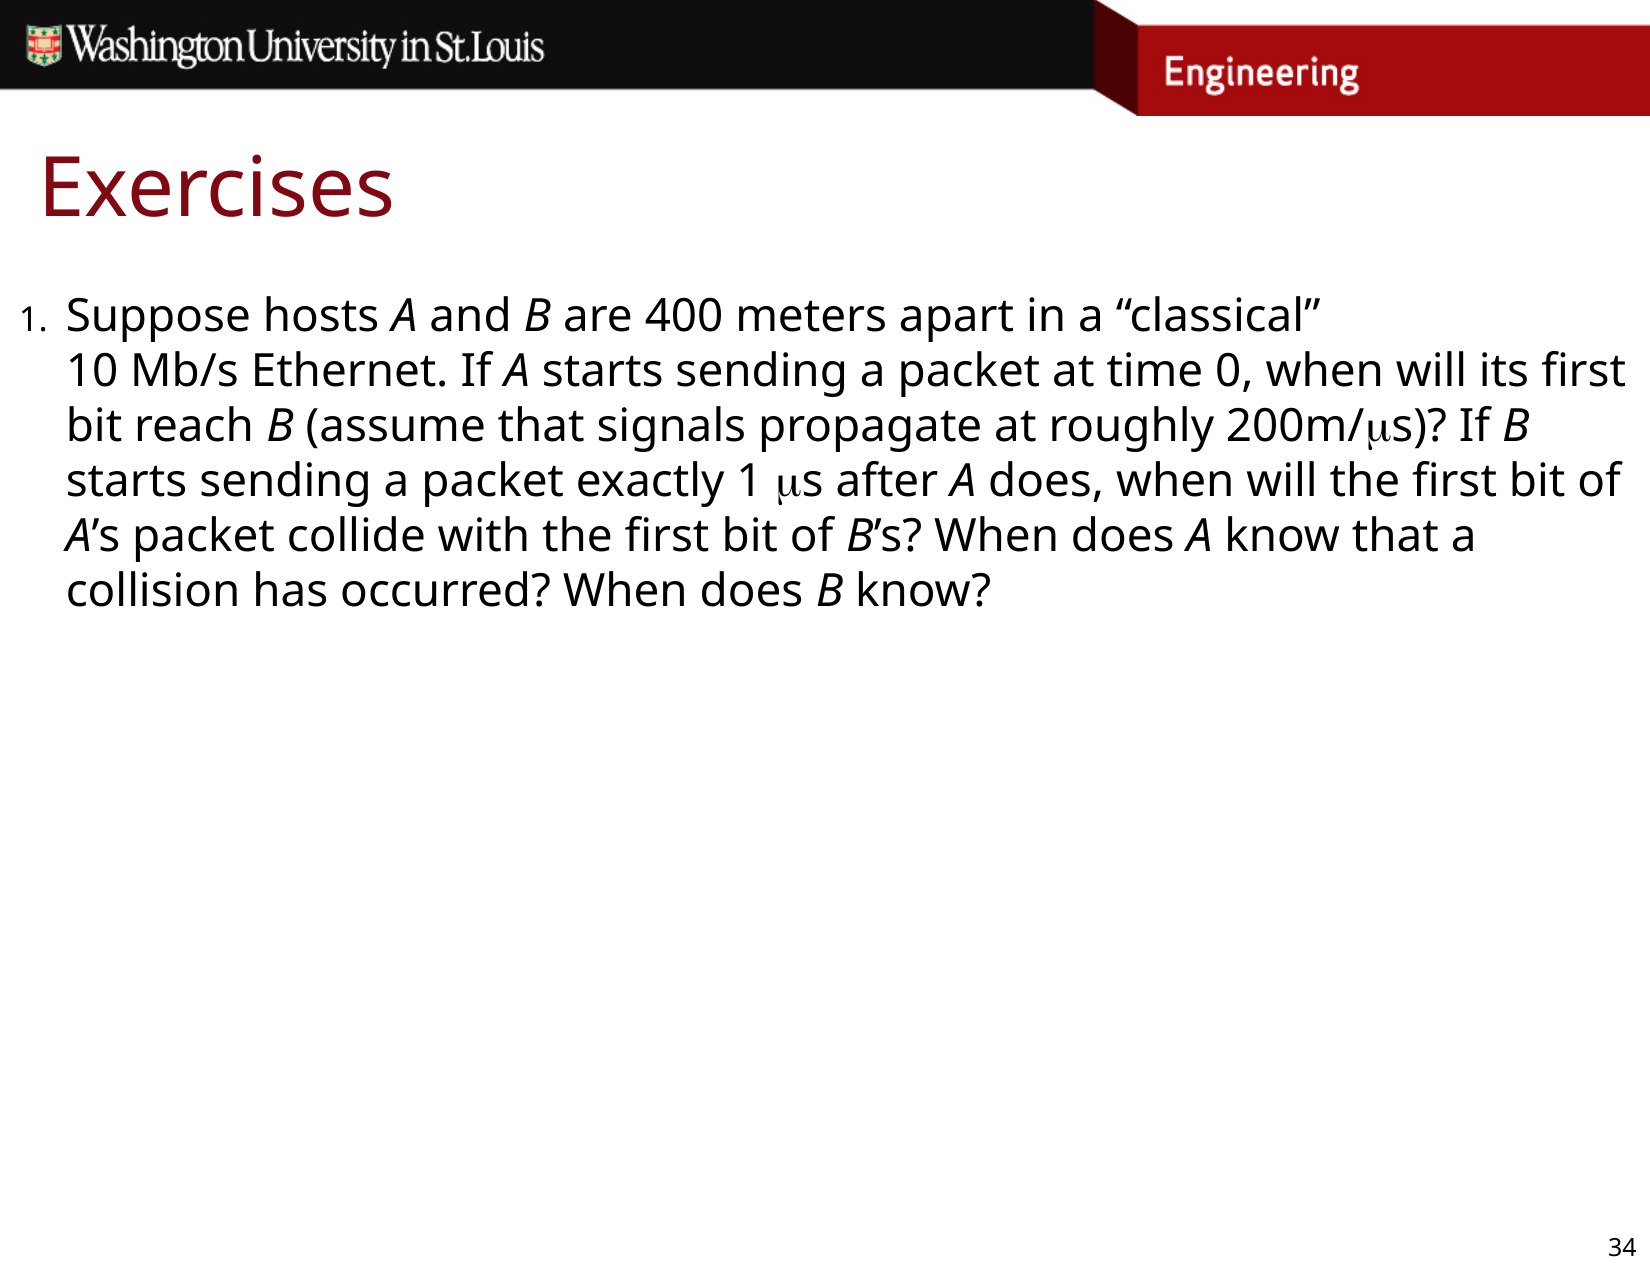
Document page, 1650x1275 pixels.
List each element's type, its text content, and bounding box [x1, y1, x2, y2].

slide_number 34 [1570, 1223, 1650, 1275]
list Suppose hosts A and B are 400 meters apart in a “classical” 10 Mb/s Ethernet. If A starts sending a packet at time 0, when will its first bit reach B (assume that signals propagate at roughly 200m/ms)? If B starts sending a packet exactly 1 ms after A does, when will the first bit of A’s packet collide with the first bit of B’s? When does A know that a collision has occurred? When does B know? [2, 277, 1650, 1228]
picture [0, 0, 1650, 116]
title Exercises [21, 105, 1602, 262]
